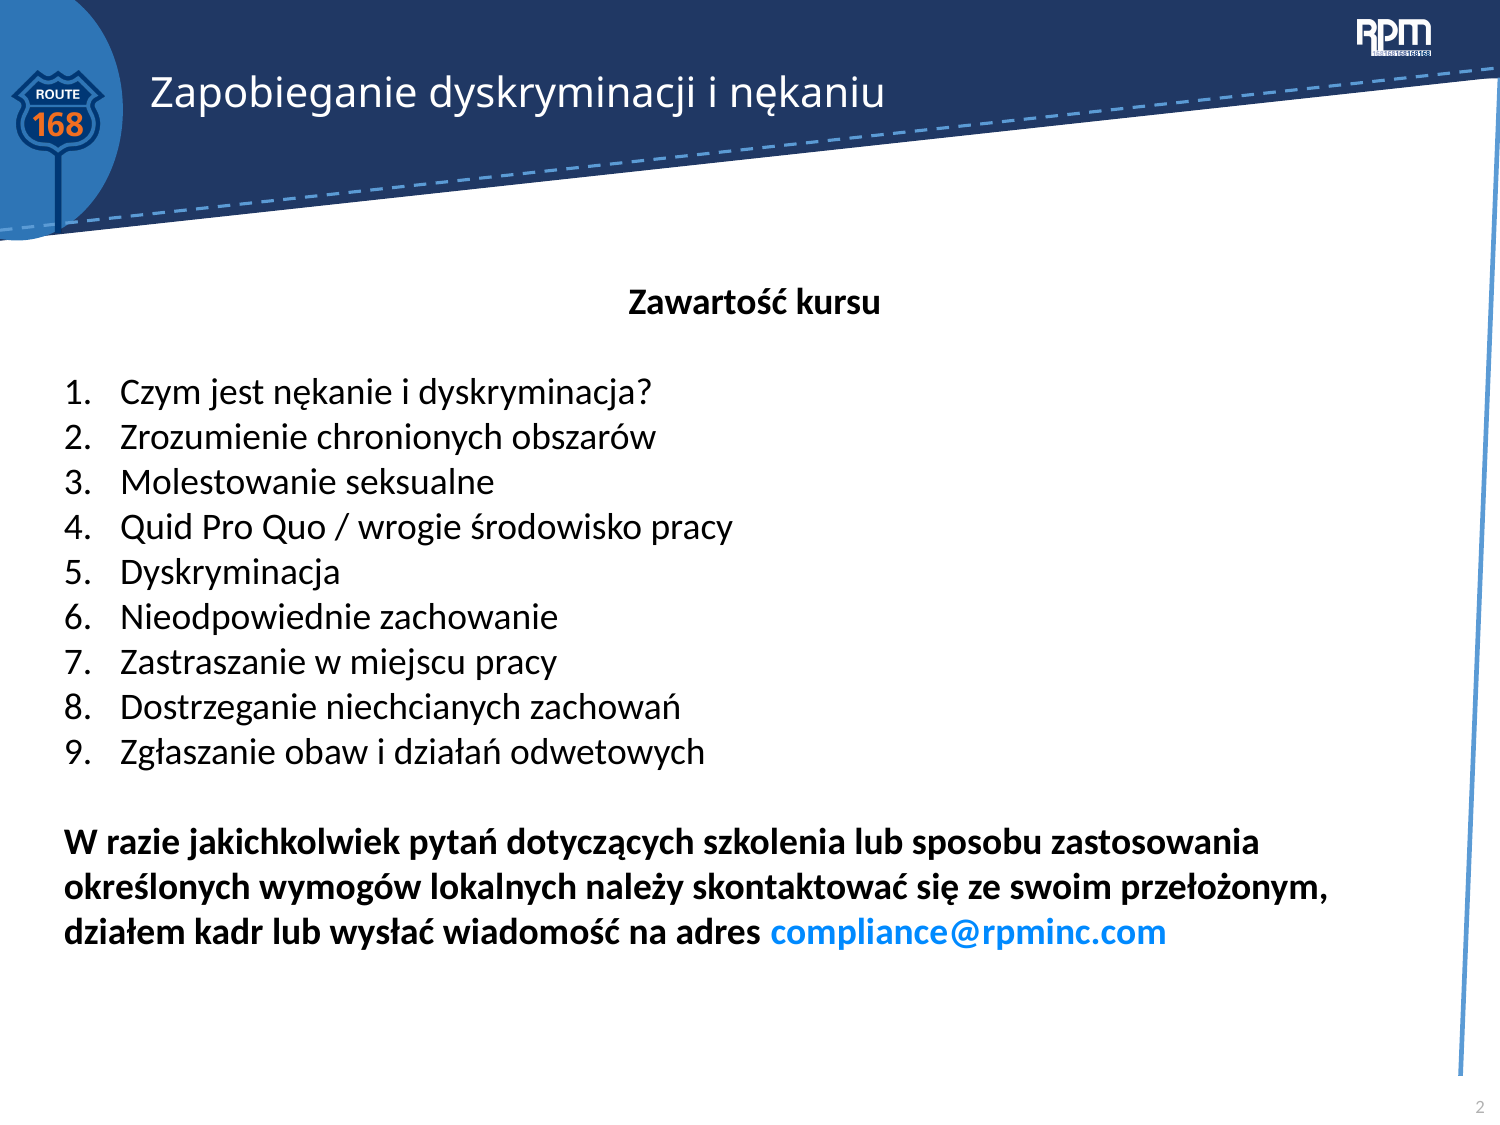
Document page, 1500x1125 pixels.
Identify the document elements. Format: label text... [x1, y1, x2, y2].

title Zapobieganie dyskryminacji i nękaniu [135, 29, 1343, 160]
picture [11, 70, 105, 233]
picture [1357, 19, 1431, 56]
text_box Zawartość kursu Czym jest nękanie i dyskryminacja? Zrozumienie chronionych obszarów Molestowanie seksualne Quid Pro Quo / wrogie środowisko pracy Dyskryminacja Nieodpowiednie zachowanie Zastraszanie w miejscu pracy Dostrzeganie niechcianych zachowań Zgłaszanie obaw i działań odwetowych W razie jakichkolwiek pytań dotyczących szkolenia lub sposobu zastosowania określonych wymogów lokalnych należy skontaktować się ze swoim przełożonym, działem kadr lub wysłać wiadomość na adres compliance@rpminc.com [49, 269, 1461, 1050]
slide_number 2 [1421, 1075, 1500, 1125]
